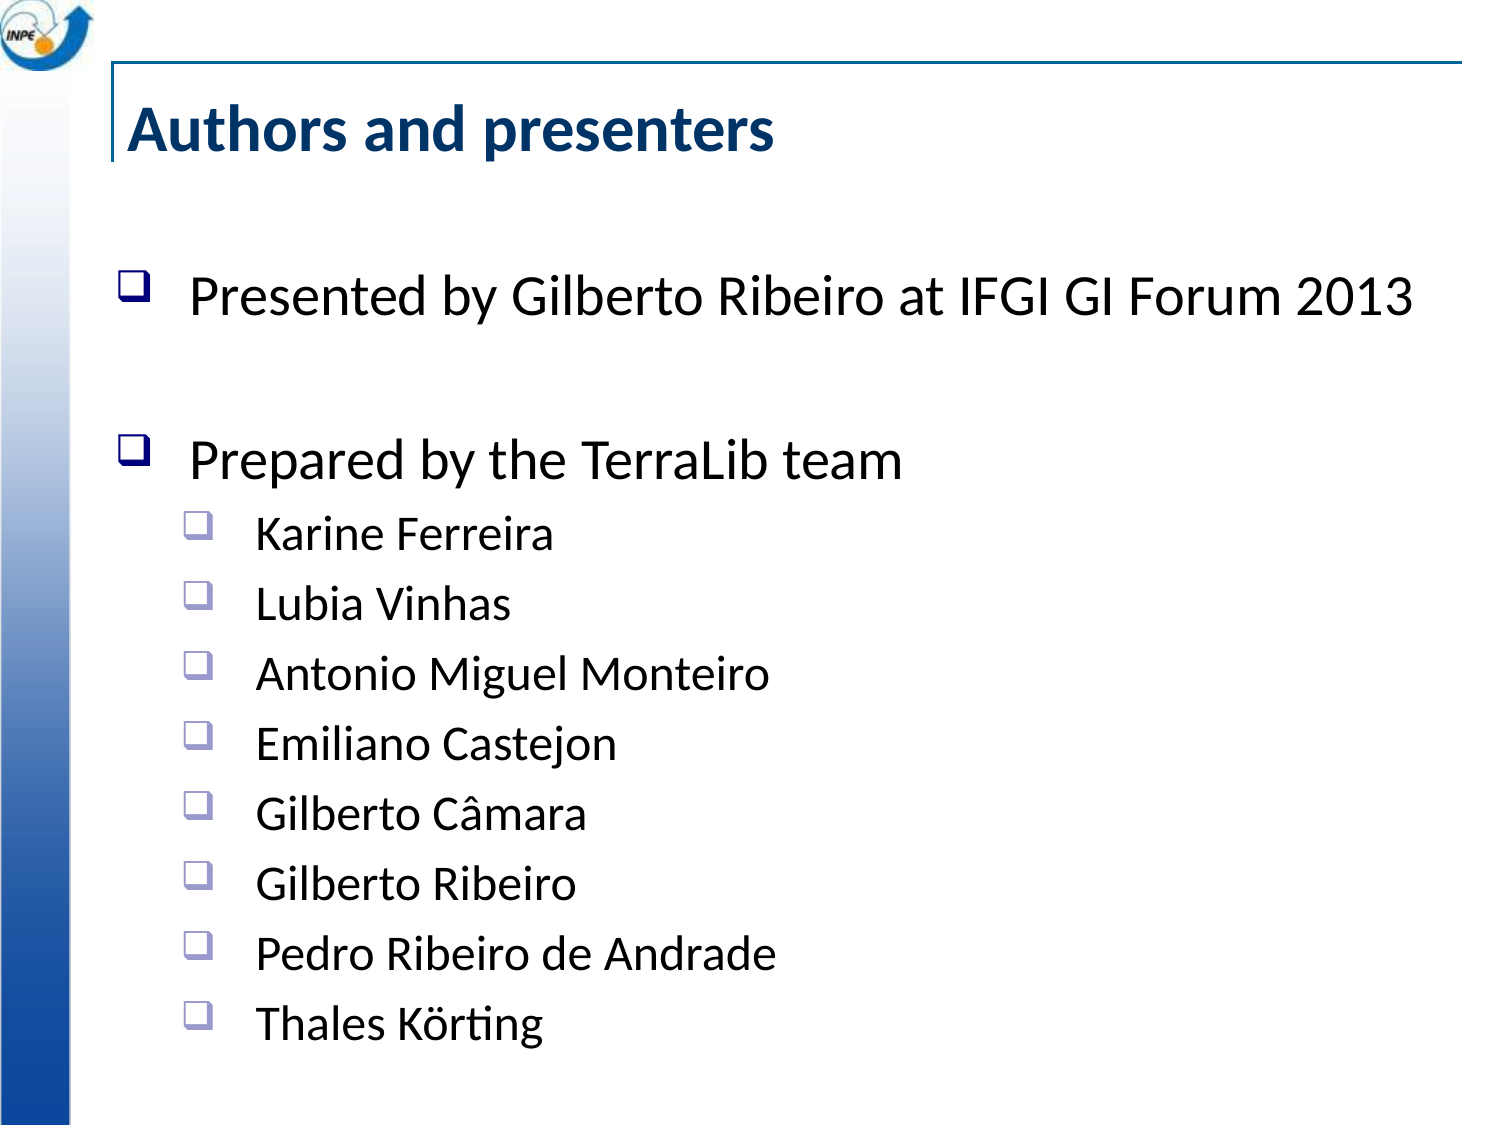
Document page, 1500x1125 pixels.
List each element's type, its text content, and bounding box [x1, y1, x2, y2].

list Presented by Gilberto Ribeiro at IFGI GI Forum 2013 Prepared by the TerraLib team Karine Ferreira Lubia Vinhas Antonio Miguel Monteiro Emiliano Castejon Gilberto Câmara Gilberto Ribeiro Pedro Ribeiro de Andrade Thales Körting [99, 249, 1471, 1026]
picture [0, 0, 94, 1125]
title Authors and presenters [112, 62, 1451, 188]
